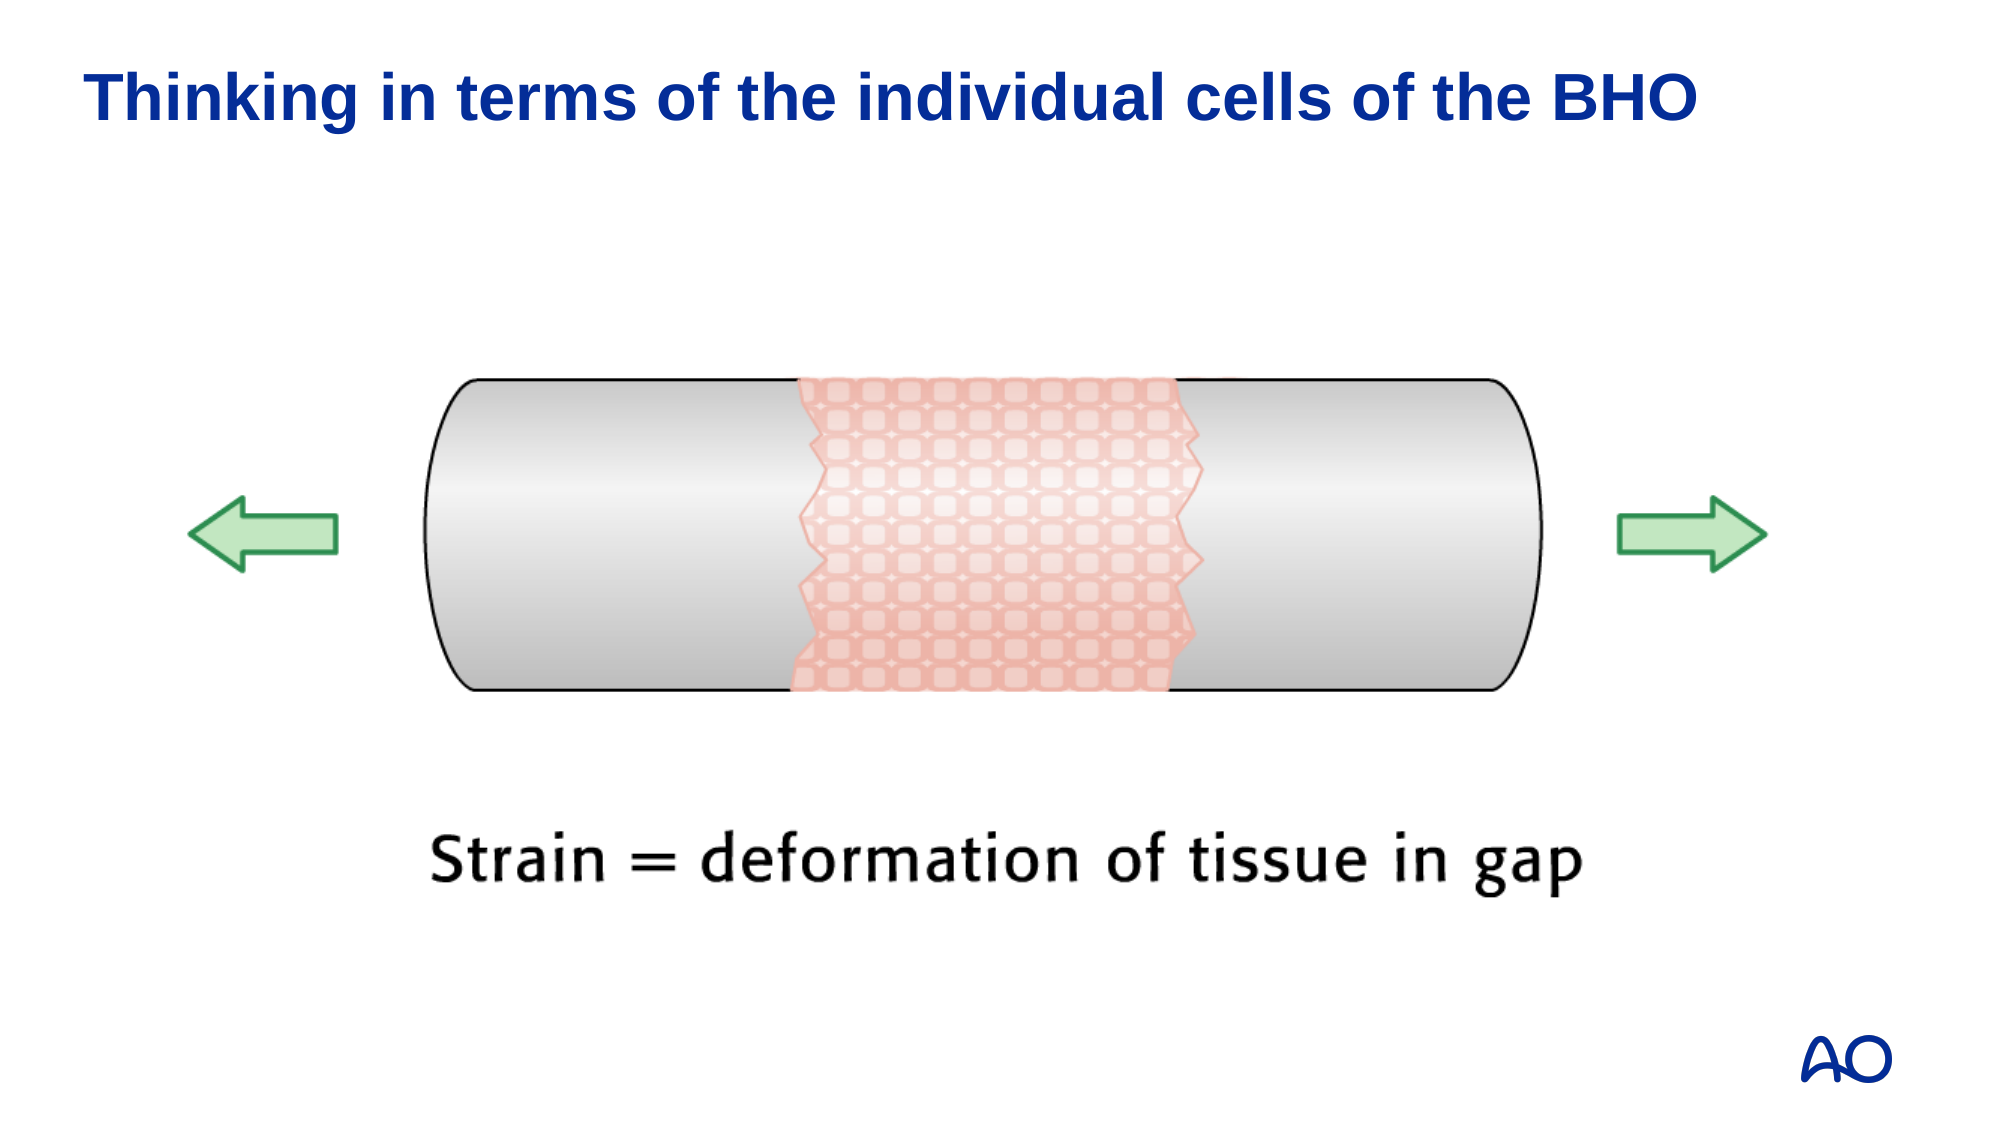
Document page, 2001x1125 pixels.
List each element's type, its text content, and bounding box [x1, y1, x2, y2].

picture [1801, 1035, 1892, 1083]
title Thinking in terms of the individual cells of the BHO [83, 62, 1894, 213]
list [138, 212, 1839, 981]
